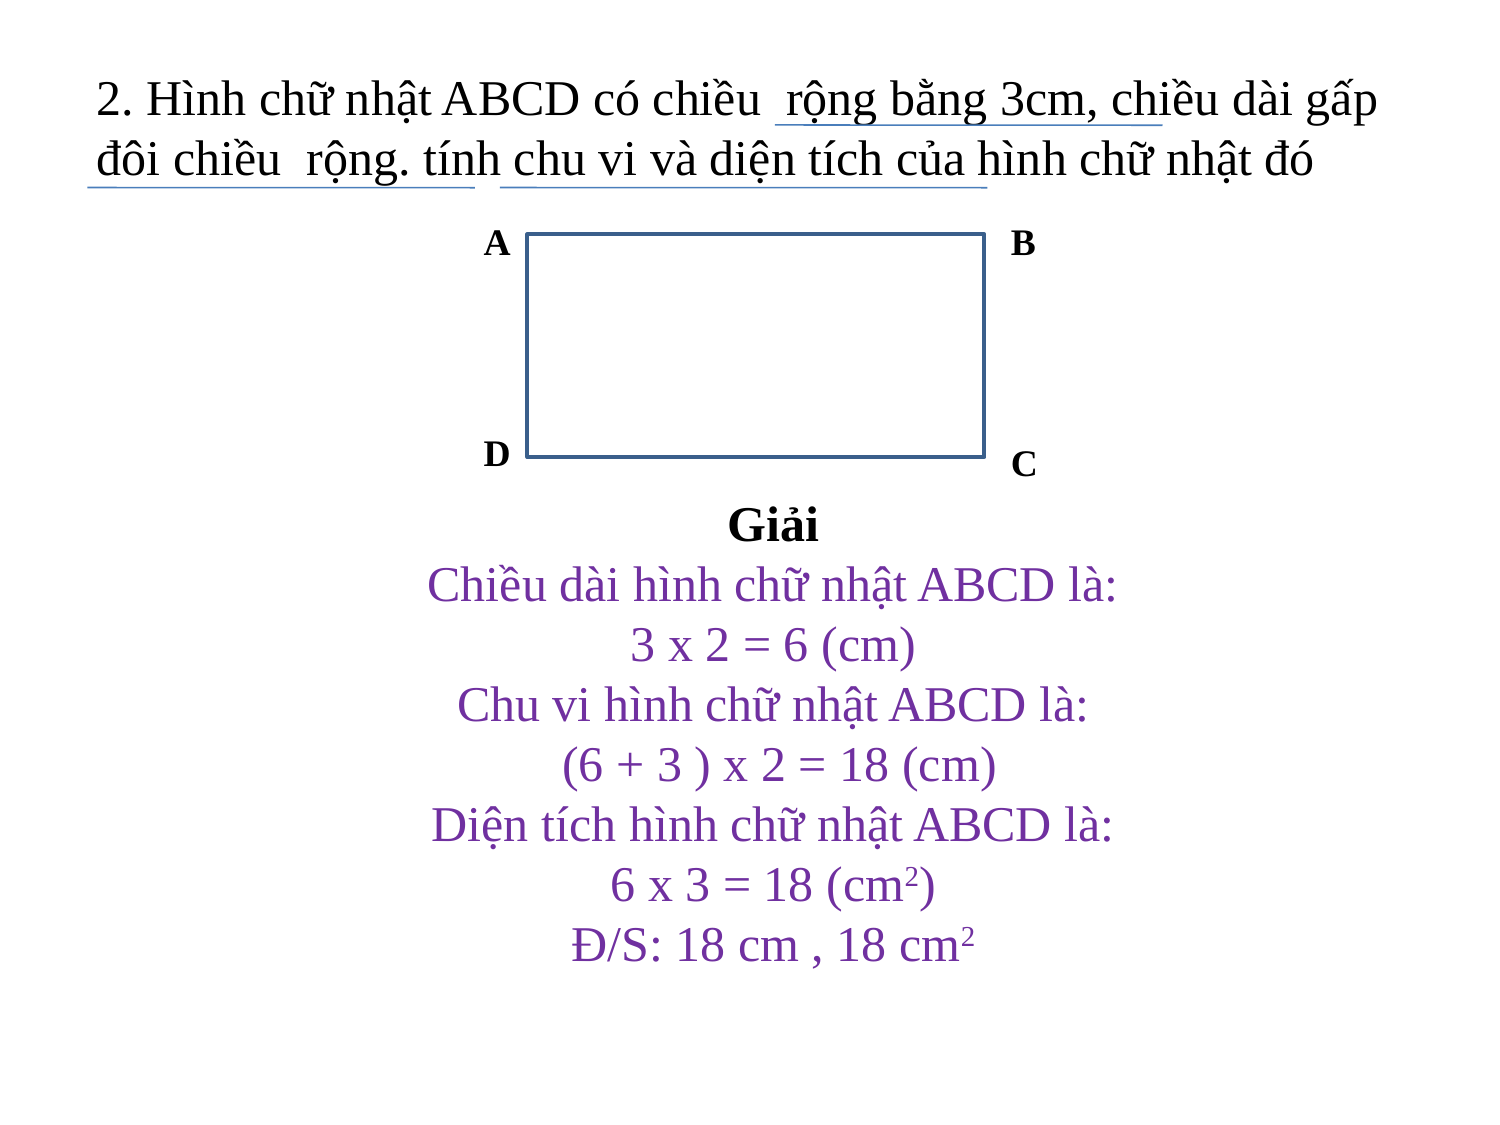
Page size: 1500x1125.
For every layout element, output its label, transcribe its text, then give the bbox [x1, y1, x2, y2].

text_box D [468, 421, 539, 482]
text_box [525, 232, 986, 459]
text_box B [996, 210, 1067, 271]
text_box 2. Hình chữ nhật ABCD có chiều rộng bằng 3cm, chiều dài gấp đôi chiều rộng. tính chu vi và diện tích của hình chữ nhật đó [82, 58, 1442, 254]
text_box C [996, 431, 1067, 492]
text_box A [468, 210, 539, 271]
text_box Giải Chiều dài hình chữ nhật ABCD là: 3 x 2 = 6 (cm) Chu vi hình chữ nhật ABCD là: (6 + 3 ) x 2 = 18 (cm) Diện tích hình chữ nhật ABCD là: 6 x 3 = 18 (cm2) Đ/S: 18 cm , 18 cm2 [93, 484, 1454, 980]
